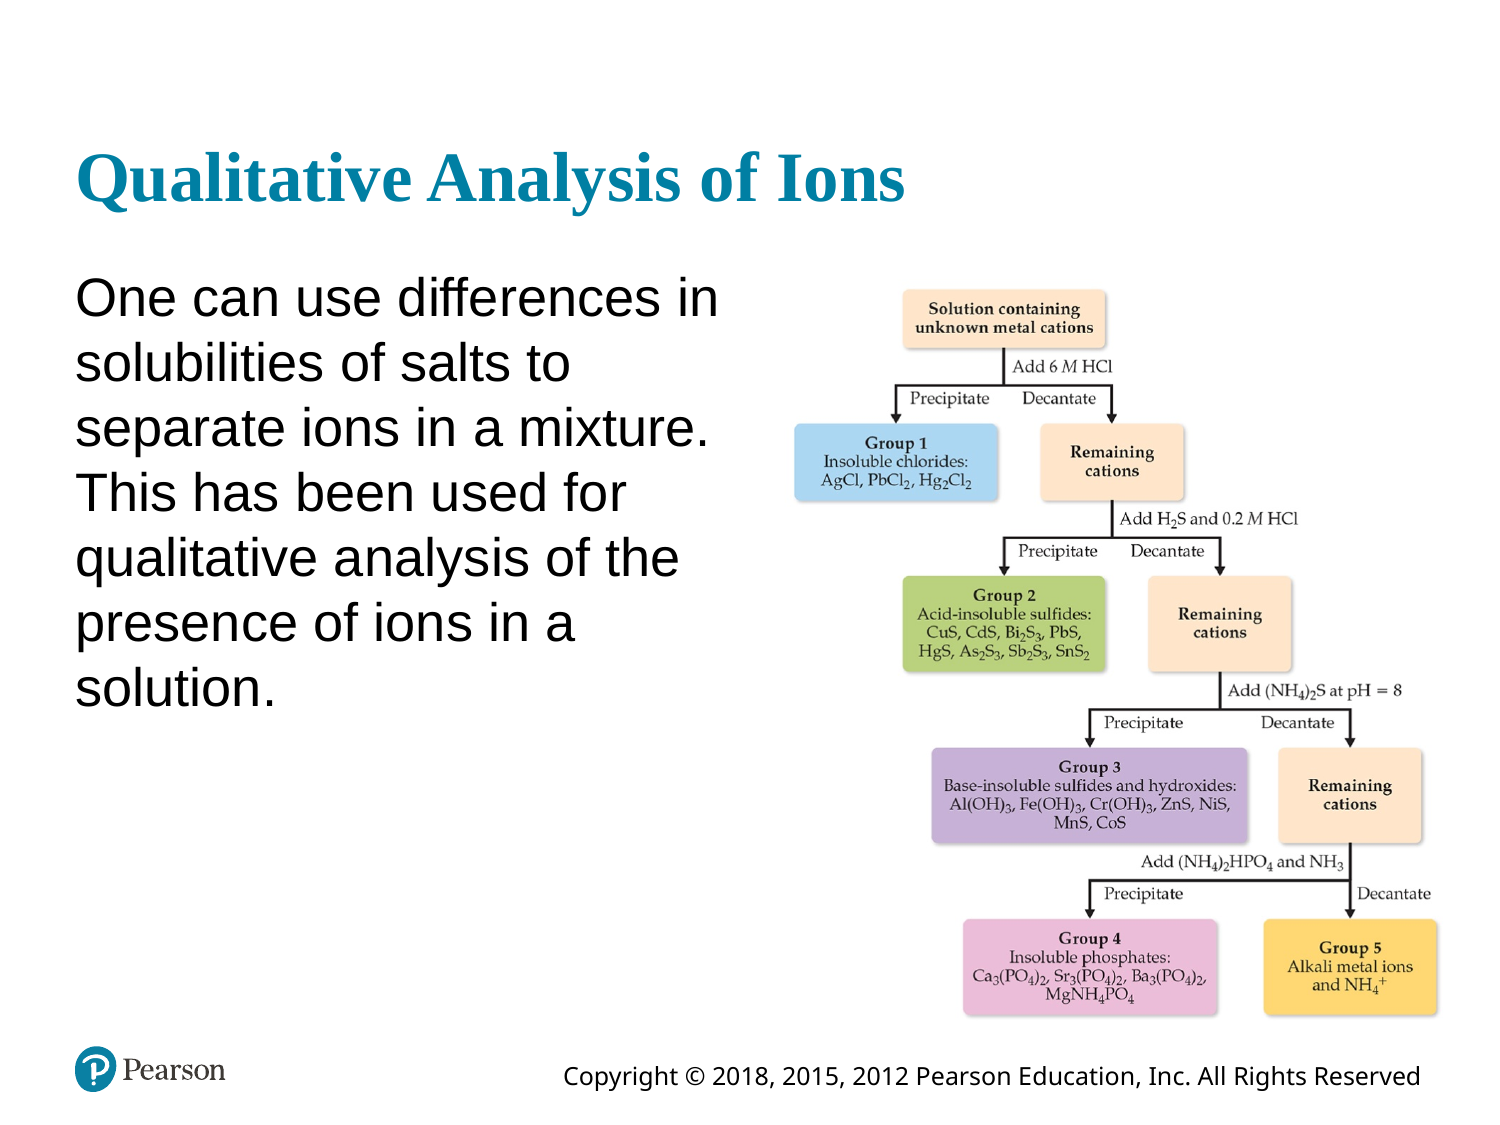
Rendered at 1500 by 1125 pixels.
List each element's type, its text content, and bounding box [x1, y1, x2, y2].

title Qualitative Analysis of Ions [75, 35, 1425, 216]
picture [784, 279, 1451, 1022]
list One can use differences in solubilities of salts to separate ions in a mixture. This has been used for qualitative analysis of the presence of ions in a solution. [75, 262, 750, 1005]
